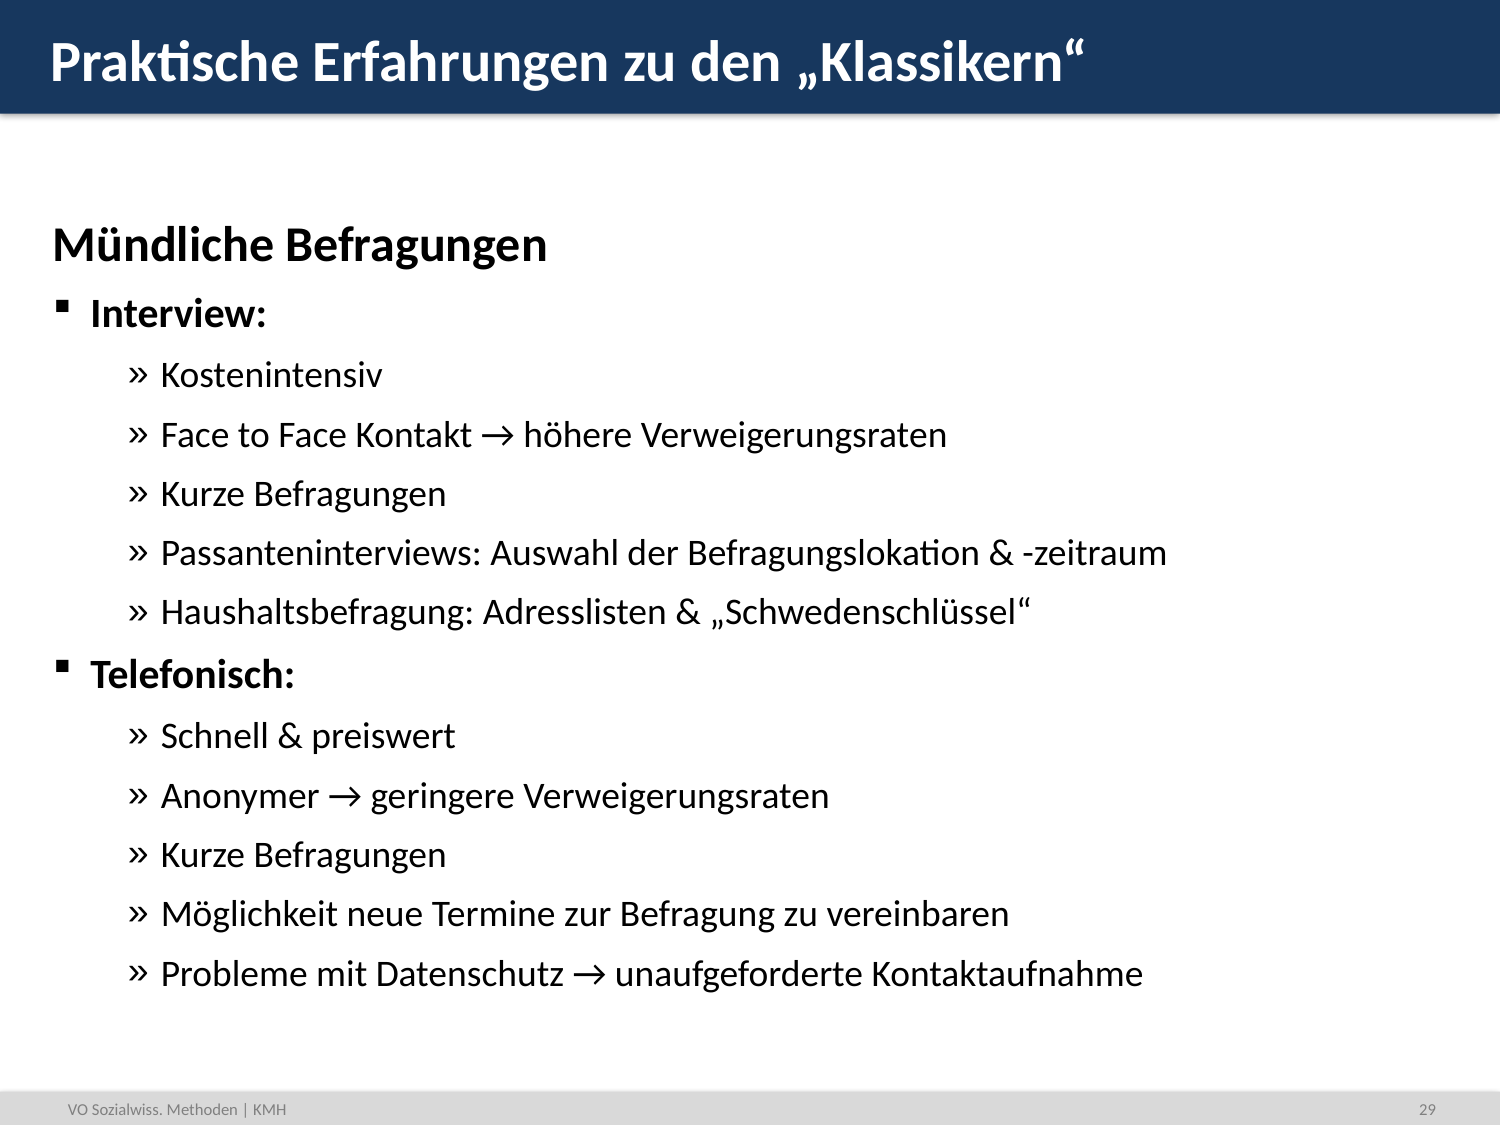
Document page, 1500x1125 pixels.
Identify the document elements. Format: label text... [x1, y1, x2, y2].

title Praktische Erfahrungen zu den „Klassikern“ [35, 15, 1451, 91]
list Mündliche Befragungen Interview: Kostenintensiv Face to Face Kontakt → höhere Verweigerungsraten Kurze Befragungen Passanteninterviews: Auswahl der Befragungslokation & -zeitraum Haushaltsbefragung: Adresslisten & „Schwedenschlüssel“ Telefonisch: Schnell & preiswert Anonymer → geringere Verweigerungsraten Kurze Befragungen Möglichkeit neue Termine zur Befragung zu vereinbaren Probleme mit Datenschutz → unaufgeforderte Kontaktaufnahme [38, 193, 1477, 1009]
